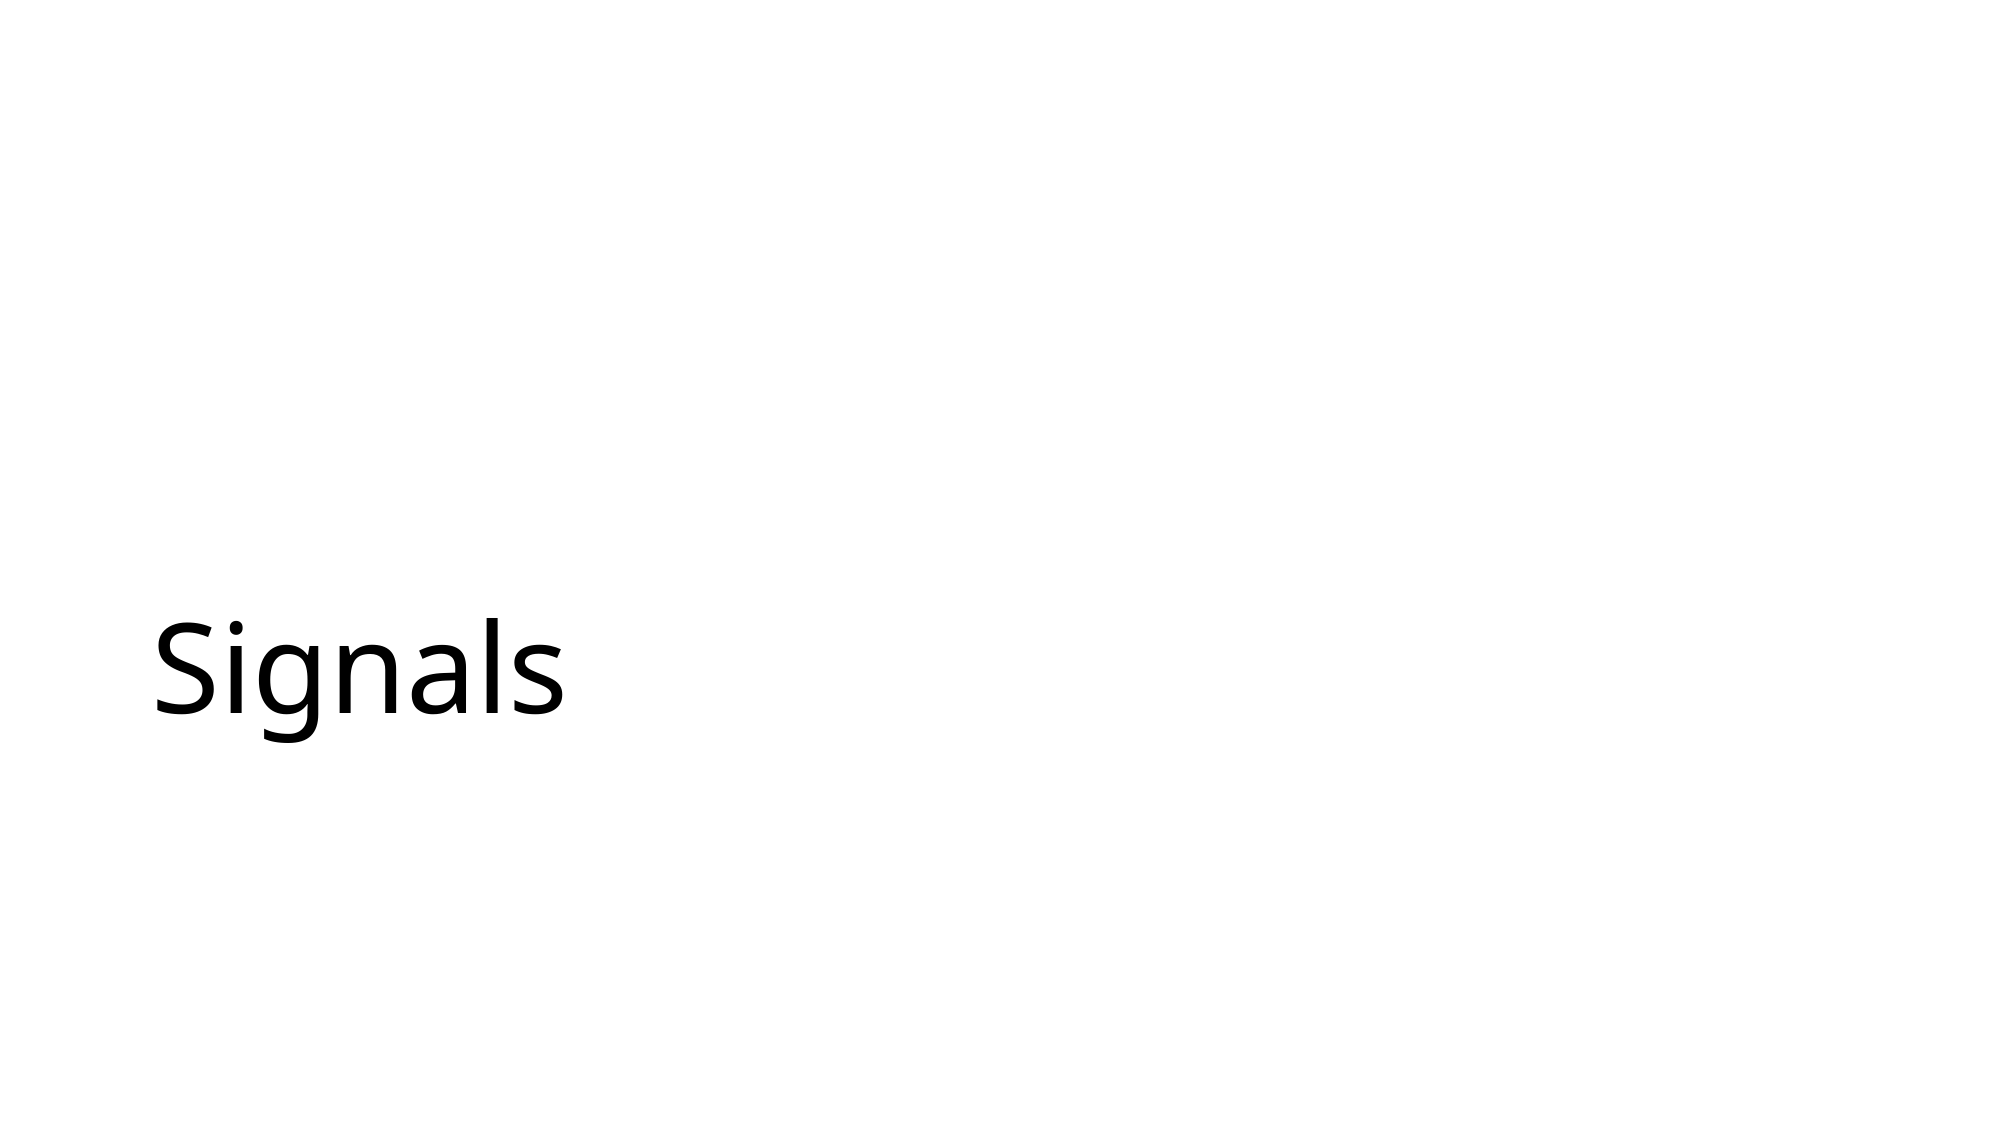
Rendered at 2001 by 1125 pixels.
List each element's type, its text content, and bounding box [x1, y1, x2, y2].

title Signals [136, 280, 1862, 749]
